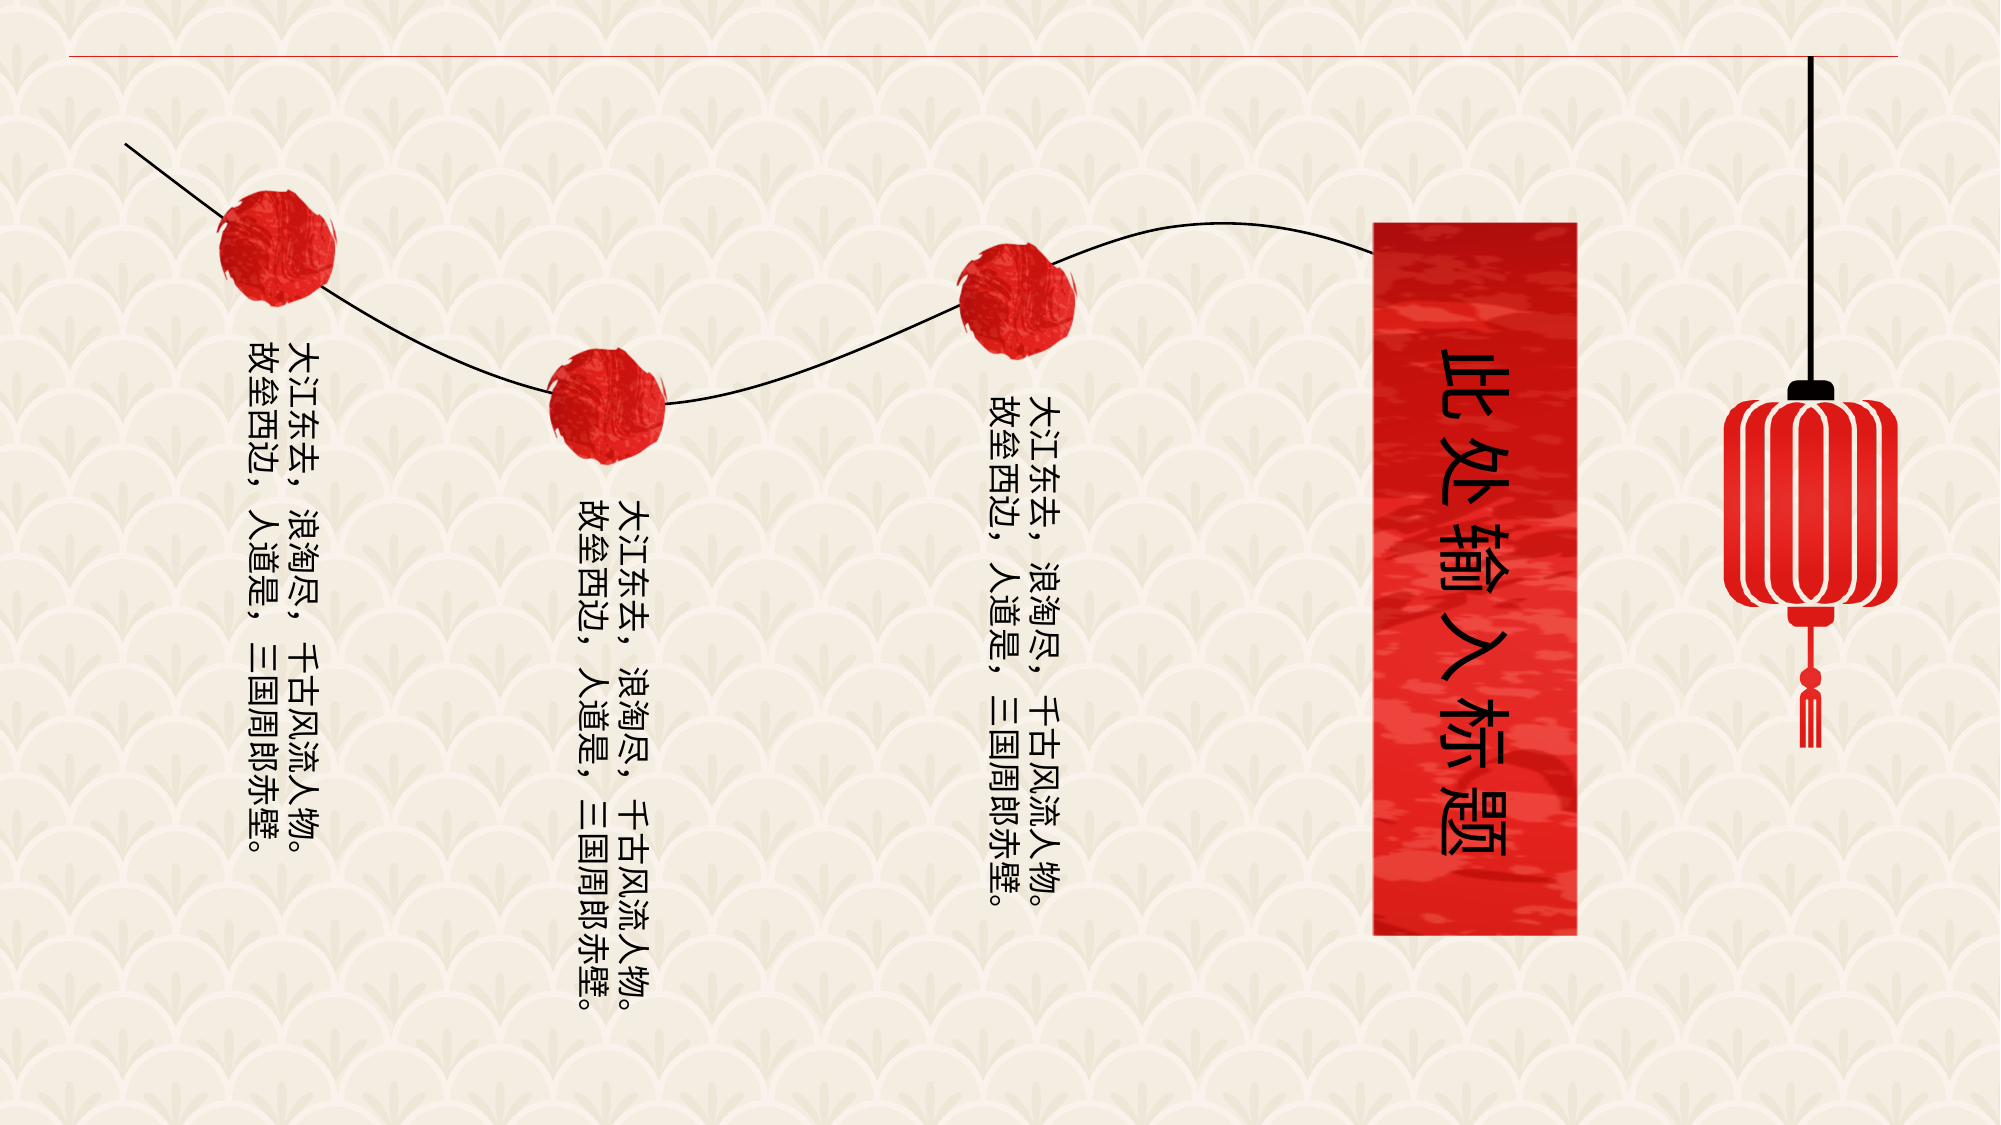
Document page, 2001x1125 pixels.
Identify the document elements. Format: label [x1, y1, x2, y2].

picture [0, 0, 2000, 1125]
text_box [1096, 222, 1371, 277]
text_box [124, 142, 938, 403]
text_box [657, 503, 1371, 661]
text_box [1371, 222, 1578, 936]
text_box [0, 449, 636, 607]
text_box [247, 607, 966, 765]
